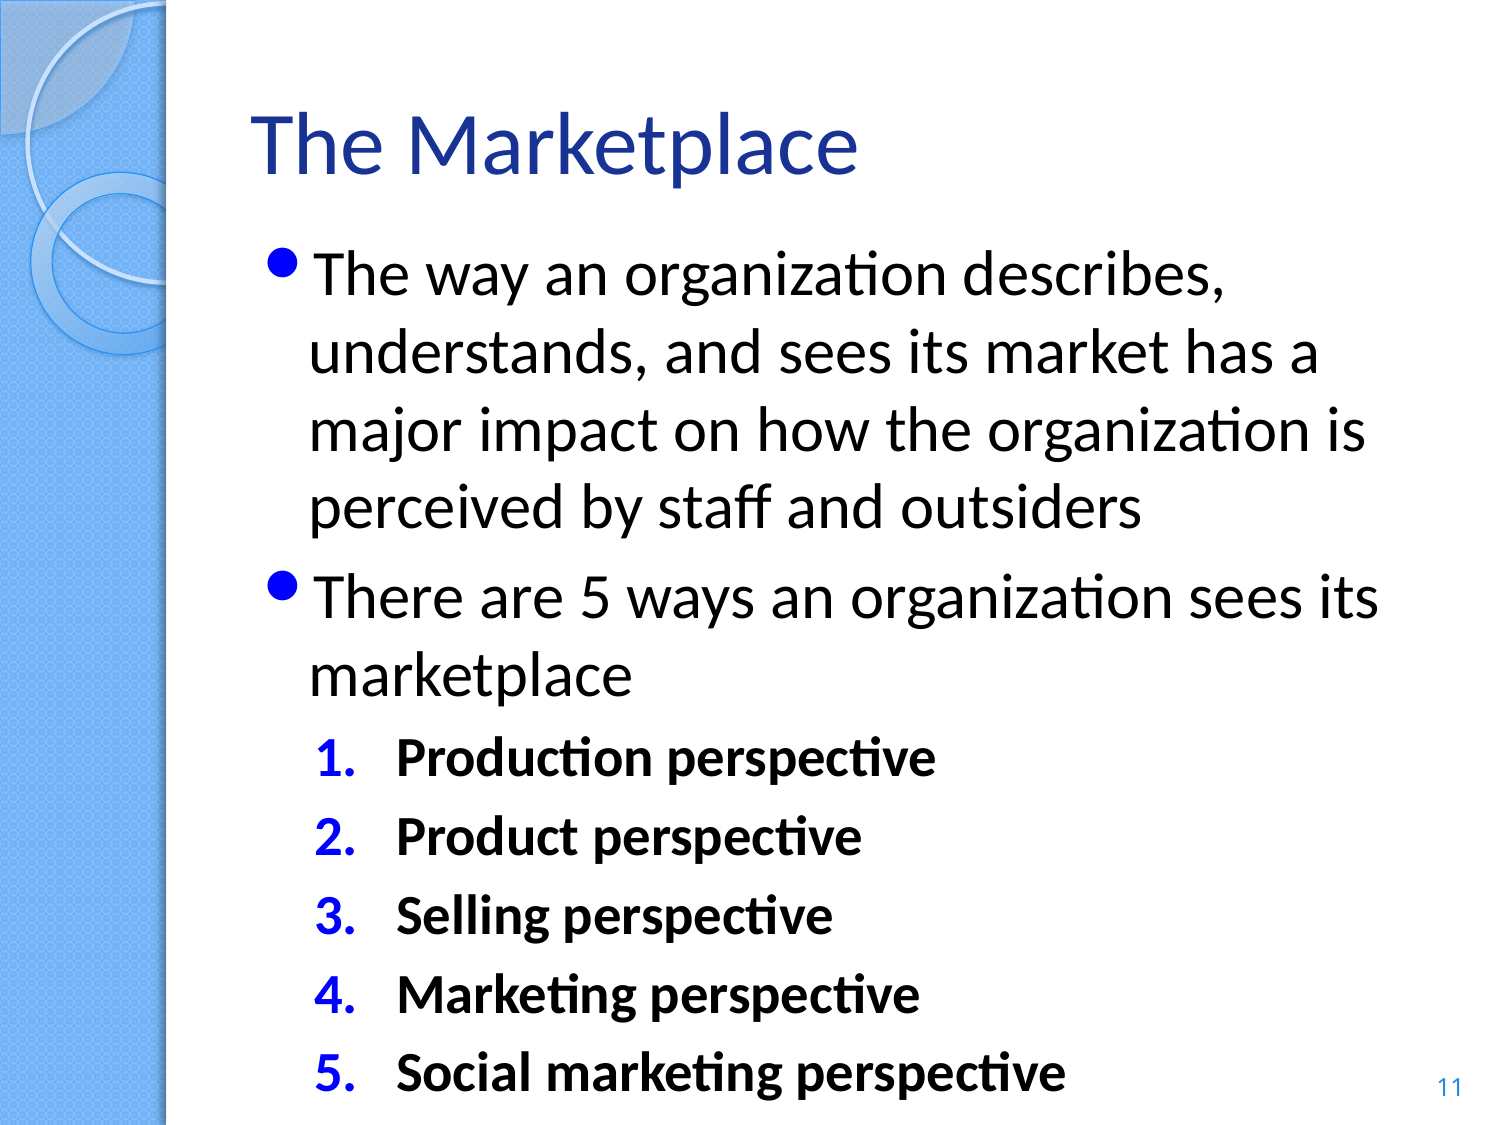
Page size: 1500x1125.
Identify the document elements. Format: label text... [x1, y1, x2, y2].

title The Marketplace [235, 45, 1466, 223]
slide_number 11 [1413, 1034, 1488, 1113]
list The way an organization describes, understands, and sees its market has a major impact on how the organization is perceived by staff and outsiders There are 5 ways an organization sees its marketplace Production perspective Product perspective Selling perspective Marketing perspective Social marketing perspective [235, 223, 1466, 1112]
